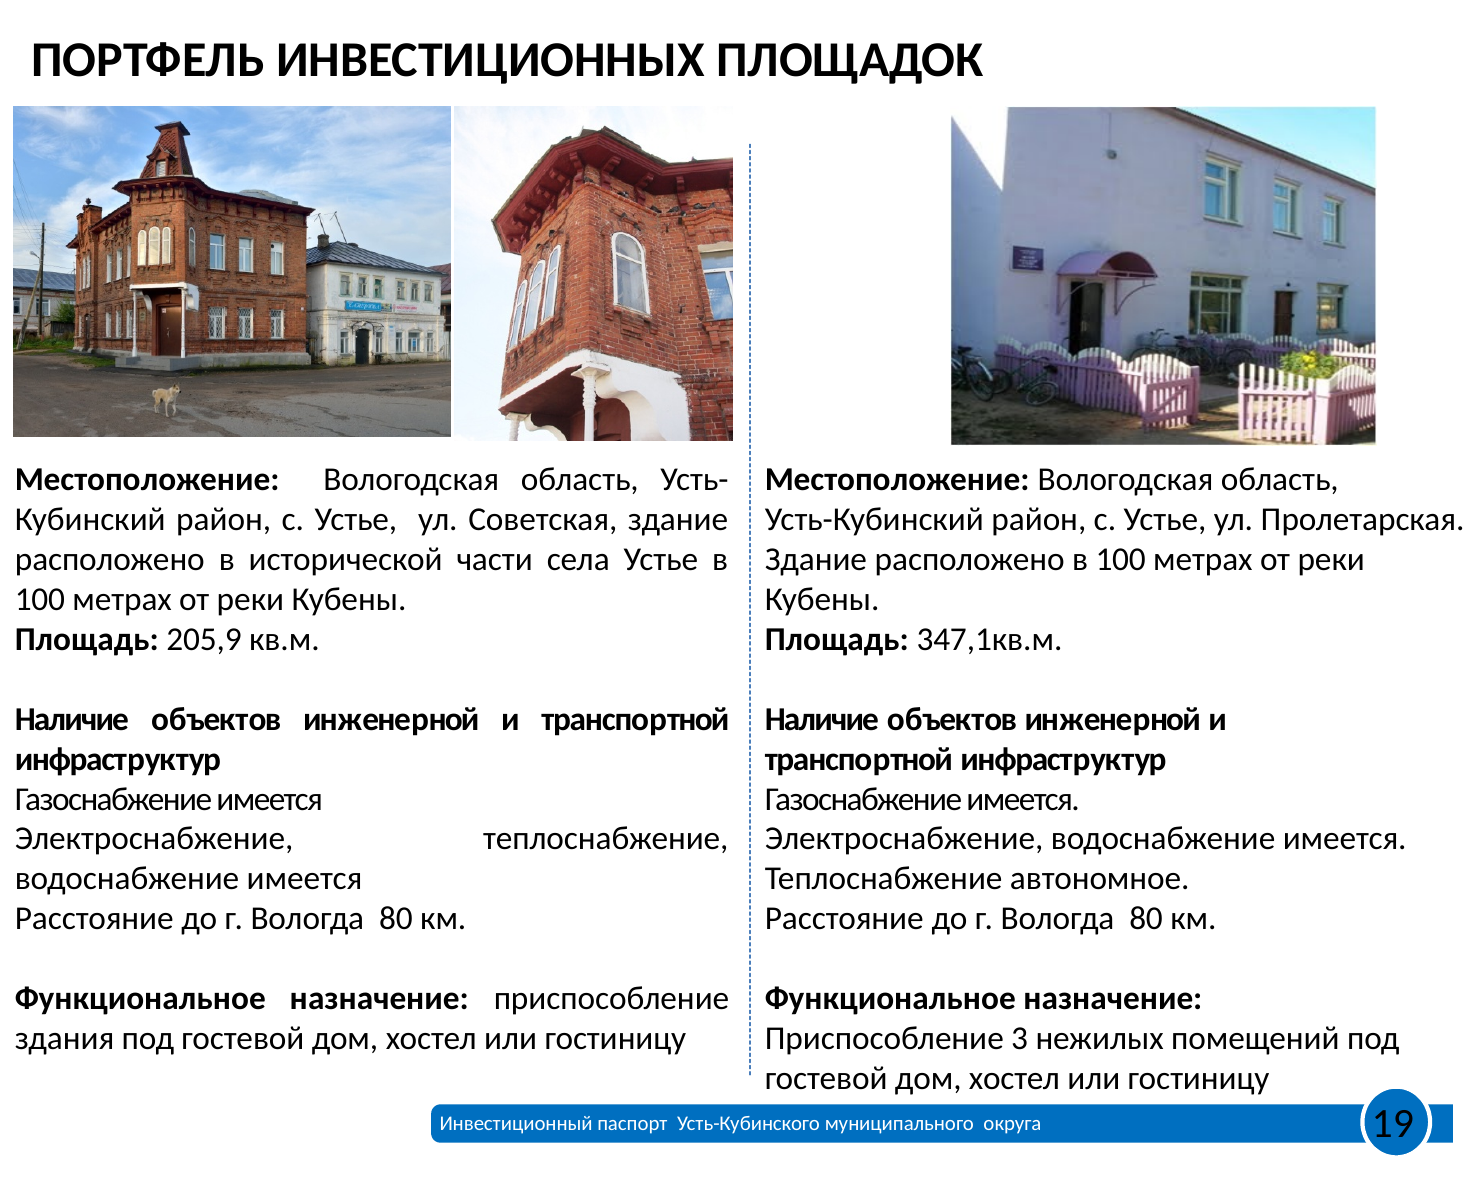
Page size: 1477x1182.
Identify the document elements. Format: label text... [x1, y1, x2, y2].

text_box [430, 1086, 1454, 1158]
picture [454, 106, 733, 442]
picture [13, 106, 452, 438]
picture [950, 105, 1377, 446]
text_box ПОРТФЕЛЬ ИНВЕСТИЦИОННЫХ ПЛОЩАДОК [0, 18, 1058, 94]
text_box Местоположение: Вологодская область, Усть-Кубинский район, с. Устье, ул. Пролетарская. Здание расположено в 100 метрах от реки Кубены. Площадь: 347,1кв.м. Наличие объектов инженерной и транспортной инфраструктур Газоснабжение имеется. Электроснабжение, водоснабжение имеется. Теплоснабжение автономное. Расстояние до г. Вологда 80 км. Функциональное назначение: Приспособление 3 нежилых помещений под гостевой дом, хостел или гостиницу [750, 449, 1477, 1104]
text_box Местоположение: Вологодская область, Усть-Кубинский район, с. Устье, ул. Советская, здание расположено в исторической части села Устье в 100 метрах от реки Кубены. Площадь: 205,9 кв.м. Наличие объектов инженерной и транспортной инфраструктур Газоснабжение имеется Электроснабжение, теплоснабжение, водоснабжение имеется Расстояние до г. Вологда 80 км. Функциональное назначение: приспособление здания под гостевой дом, хостел или гостиницу [0, 449, 745, 1064]
